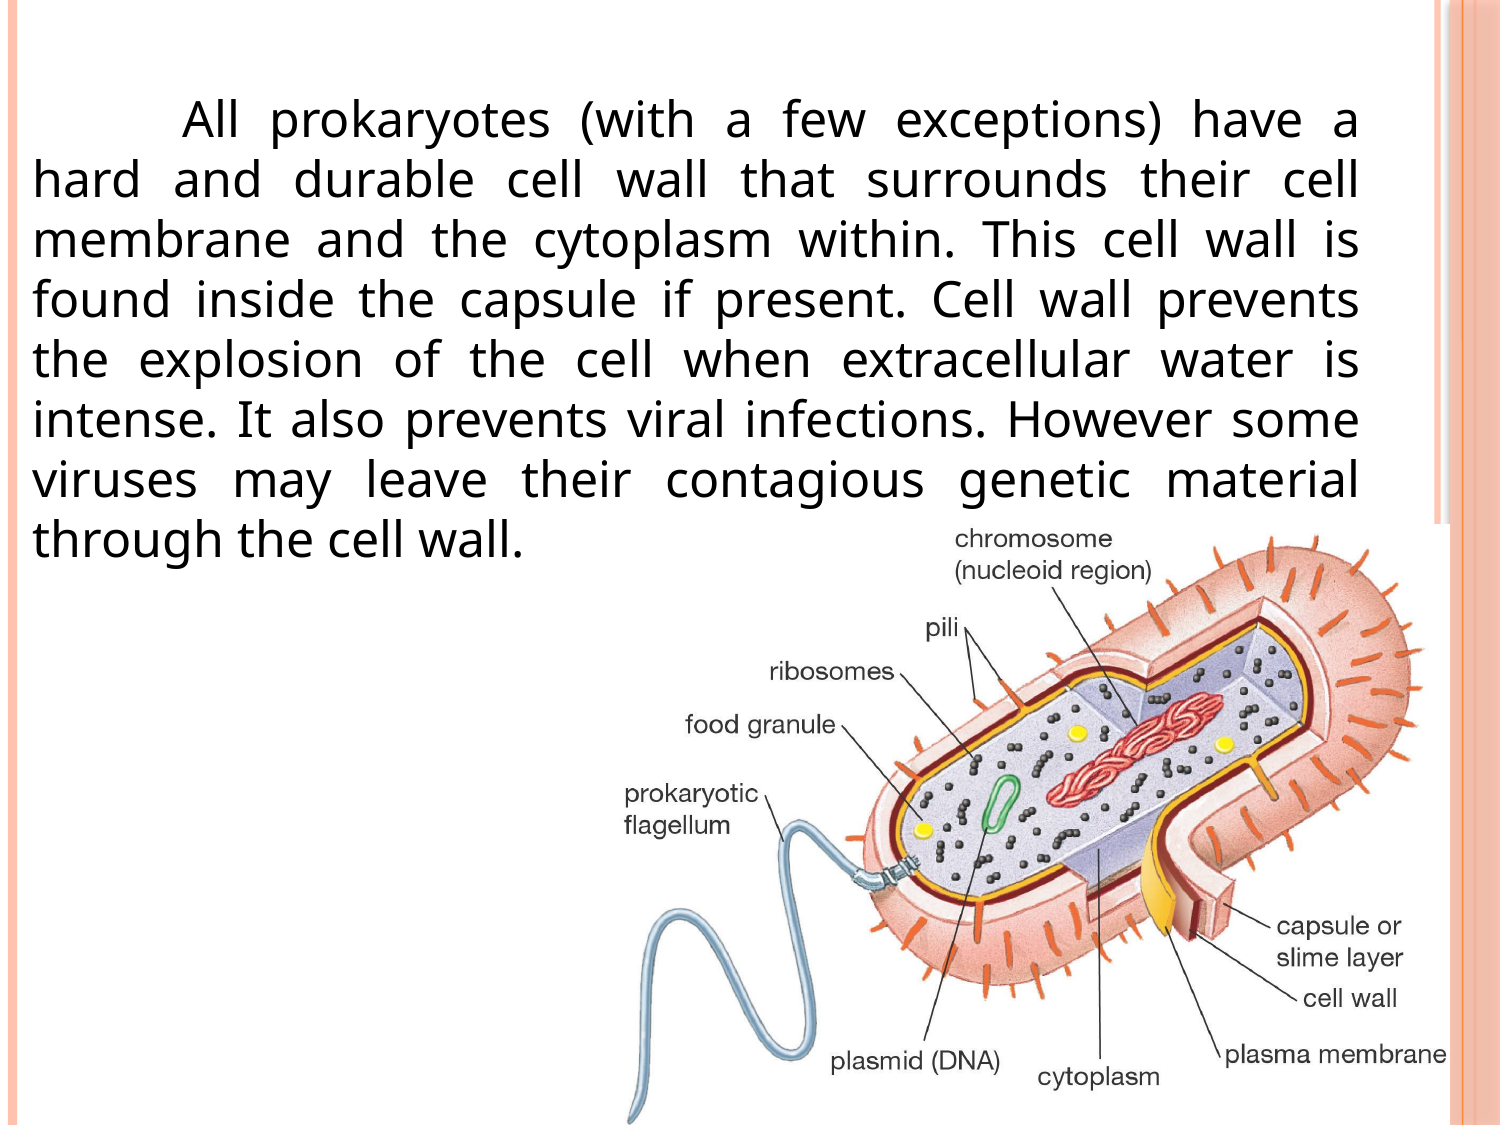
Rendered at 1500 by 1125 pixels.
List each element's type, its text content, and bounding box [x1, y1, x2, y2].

text_box All prokaryotes (with a few exceptions) have a hard and durable cell wall that surrounds their cell membrane and the cytoplasm within. This cell wall is found inside the capsule if present. Cell wall prevents the explosion of the cell when extracellular water is intense. It also prevents viral infections. However some viruses may leave their contagious genetic material through the cell wall. [17, 80, 1377, 880]
picture [619, 524, 1451, 1125]
